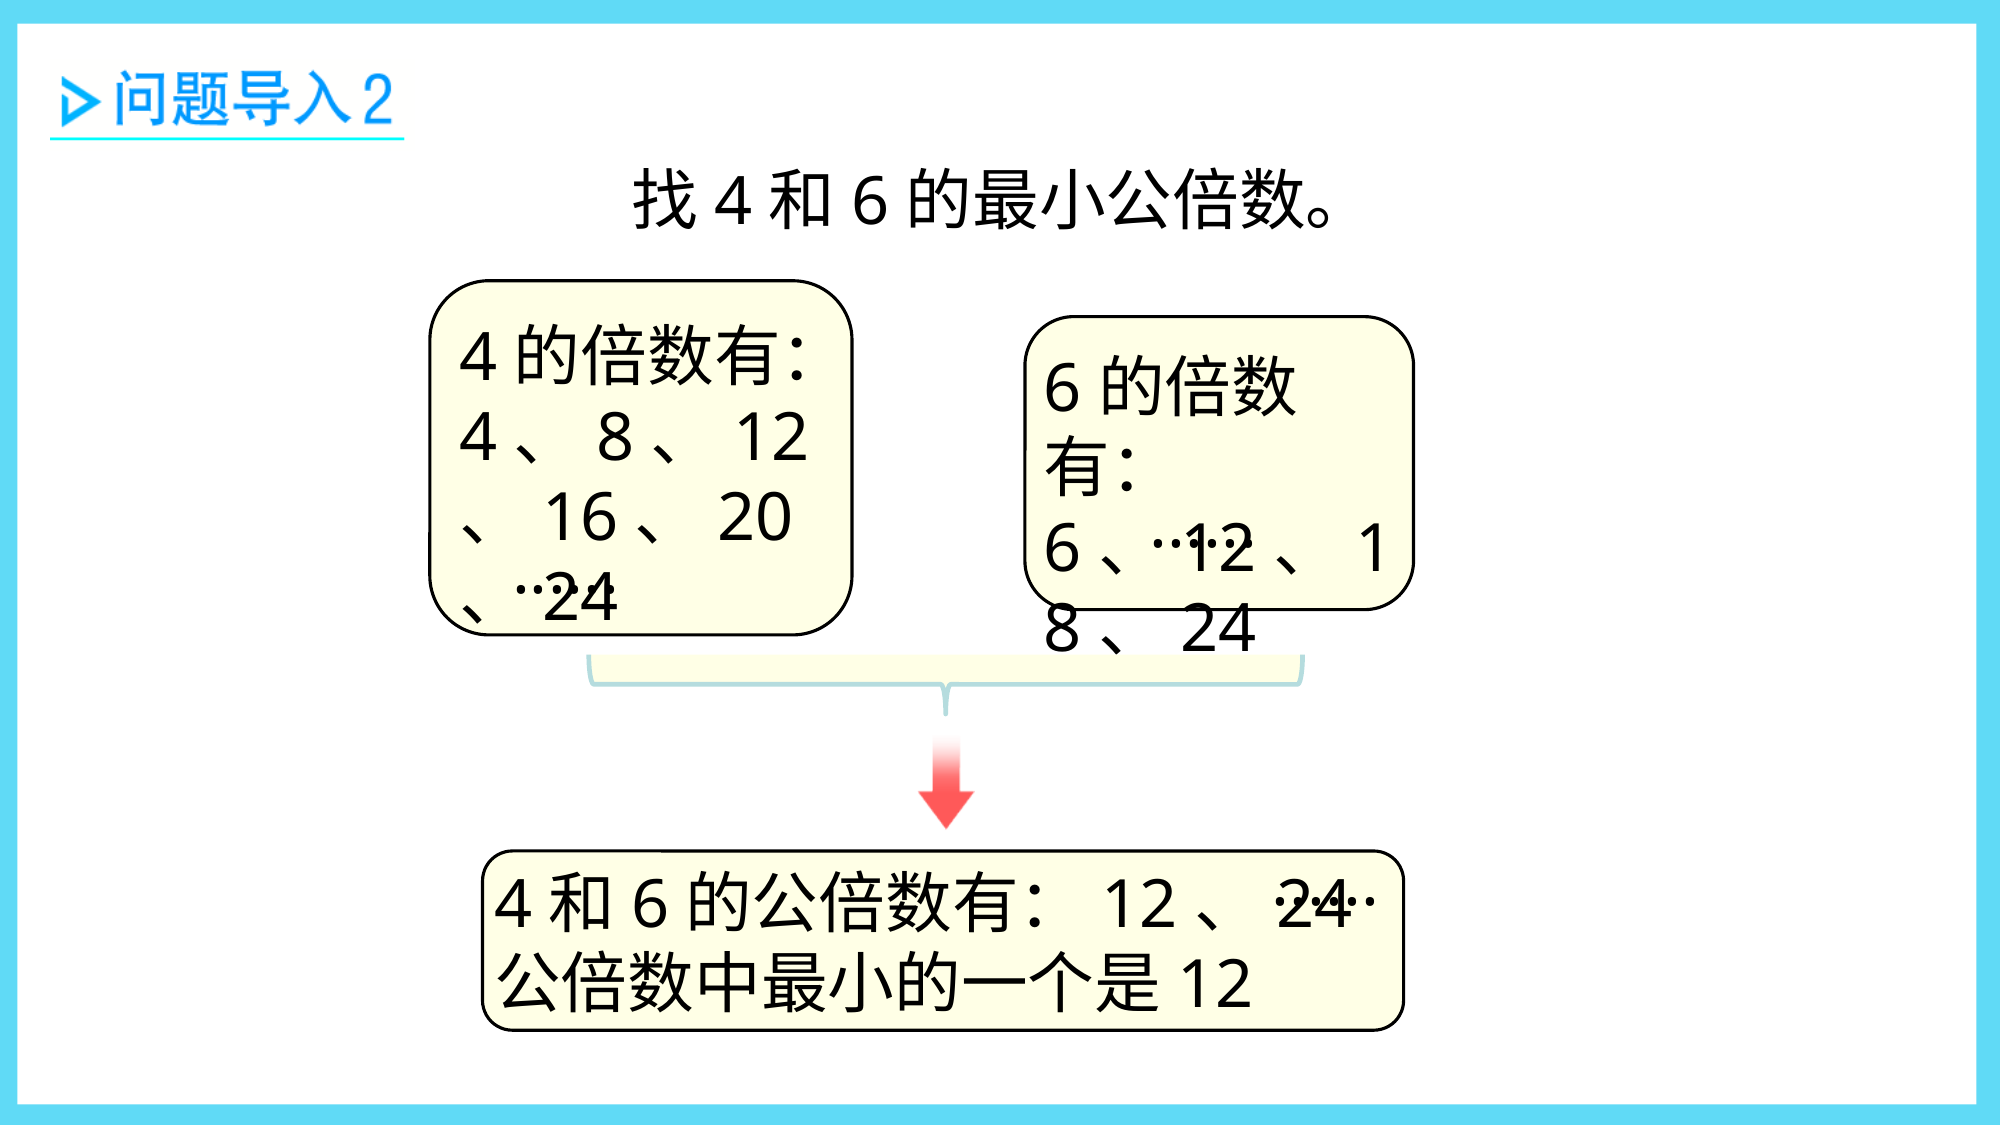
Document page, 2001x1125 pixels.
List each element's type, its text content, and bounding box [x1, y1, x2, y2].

text_box [588, 654, 1304, 715]
picture [50, 59, 415, 152]
text_box [1974, 0, 2000, 1102]
text_box [0, 0, 20, 1102]
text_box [429, 280, 868, 646]
picture [917, 735, 975, 830]
text_box [0, 1102, 2000, 1125]
text_box 找4和6的最小公倍数。 [617, 151, 1441, 246]
text_box [20, 0, 1974, 26]
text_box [1024, 316, 1444, 610]
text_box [479, 830, 1444, 1031]
